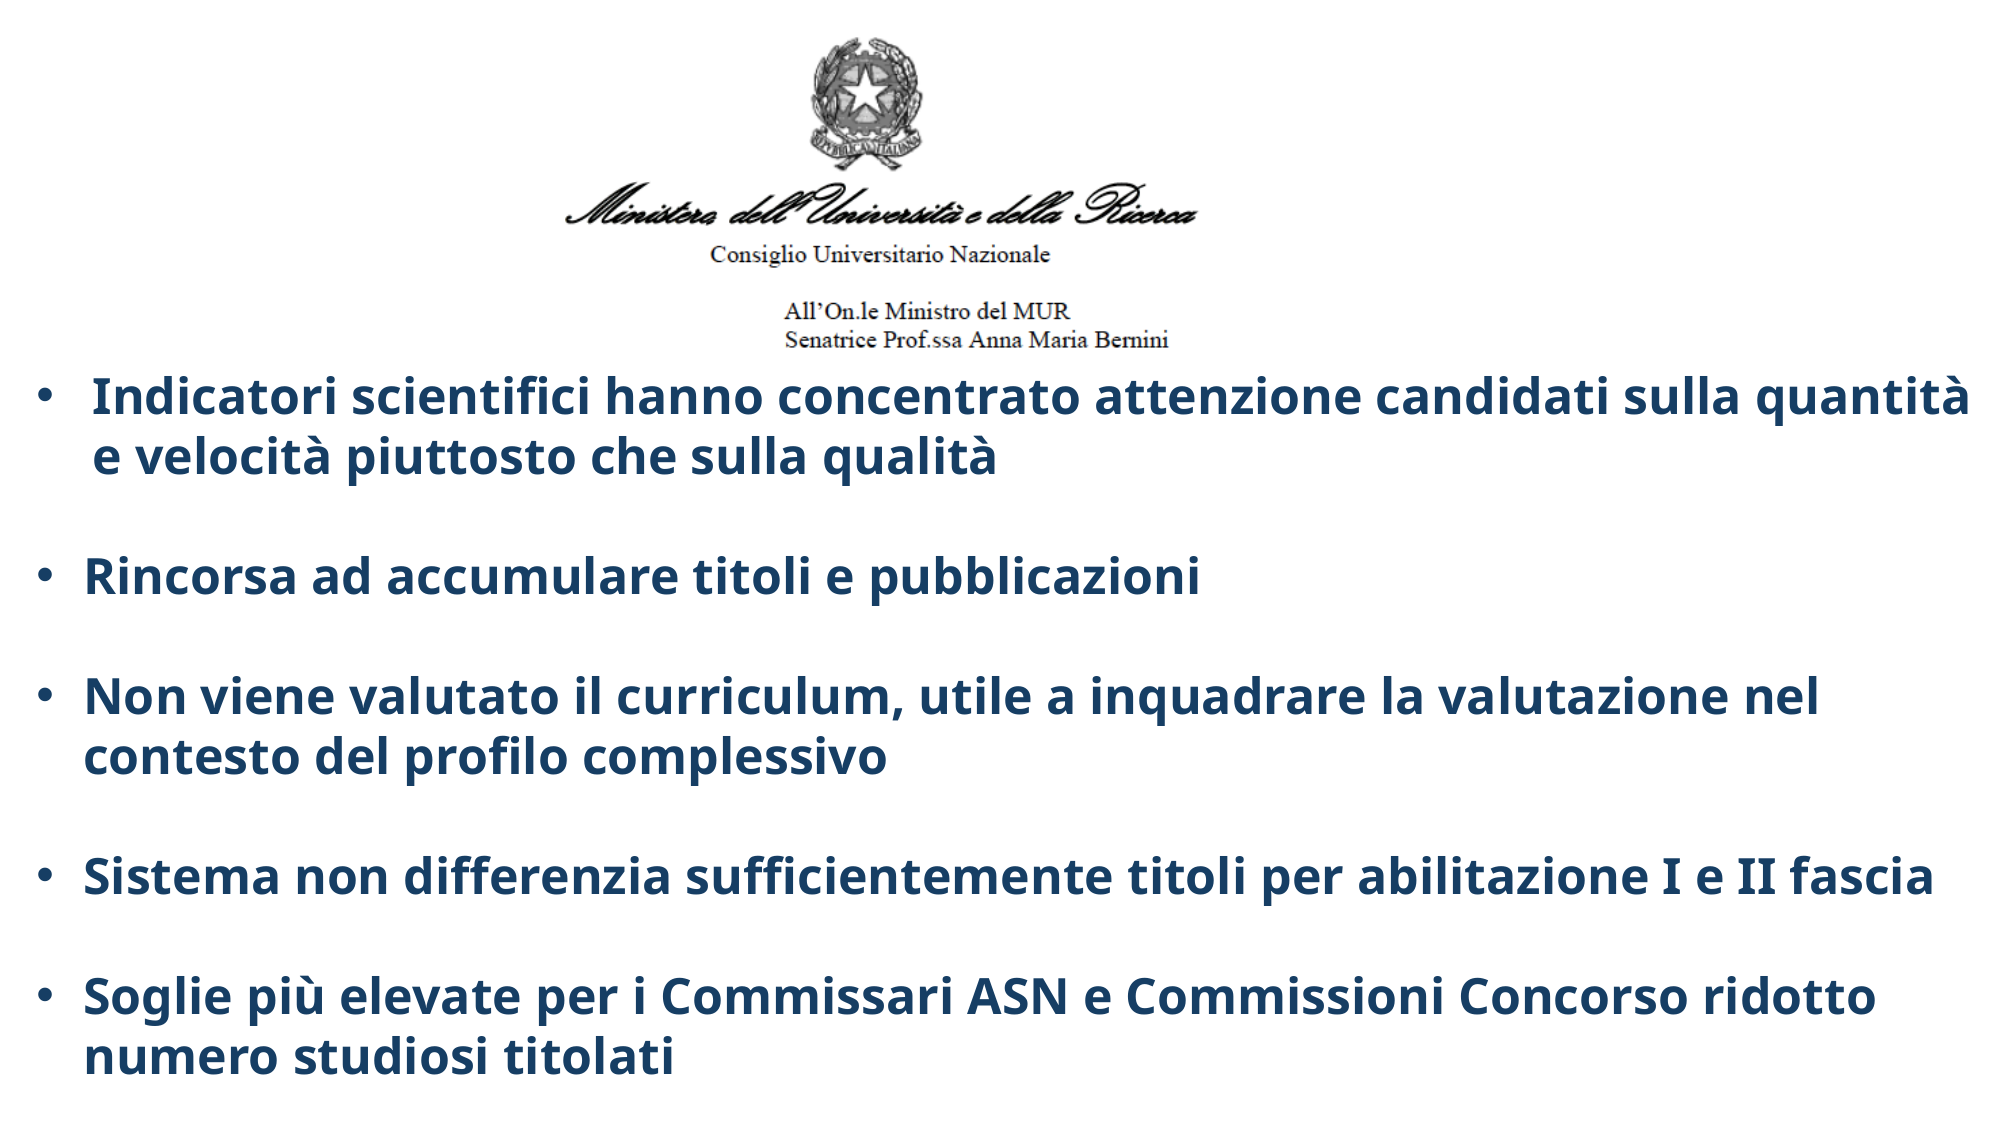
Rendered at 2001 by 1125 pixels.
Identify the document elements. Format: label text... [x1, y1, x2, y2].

picture [334, 13, 1468, 757]
text_box Indicatori scientifici hanno concentrato attenzione candidati sulla quantità e velocità piuttosto che sulla qualità Rincorsa ad accumulare titoli e pubblicazioni Non viene valutato il curriculum, utile a inquadrare la valutazione nel contesto del profilo complessivo Sistema non differenzia sufficientemente titoli per abilitazione I e II fascia Soglie più elevate per i Commissari ASN e Commissioni Concorso ridotto numero studiosi titolati [21, 356, 2000, 1092]
